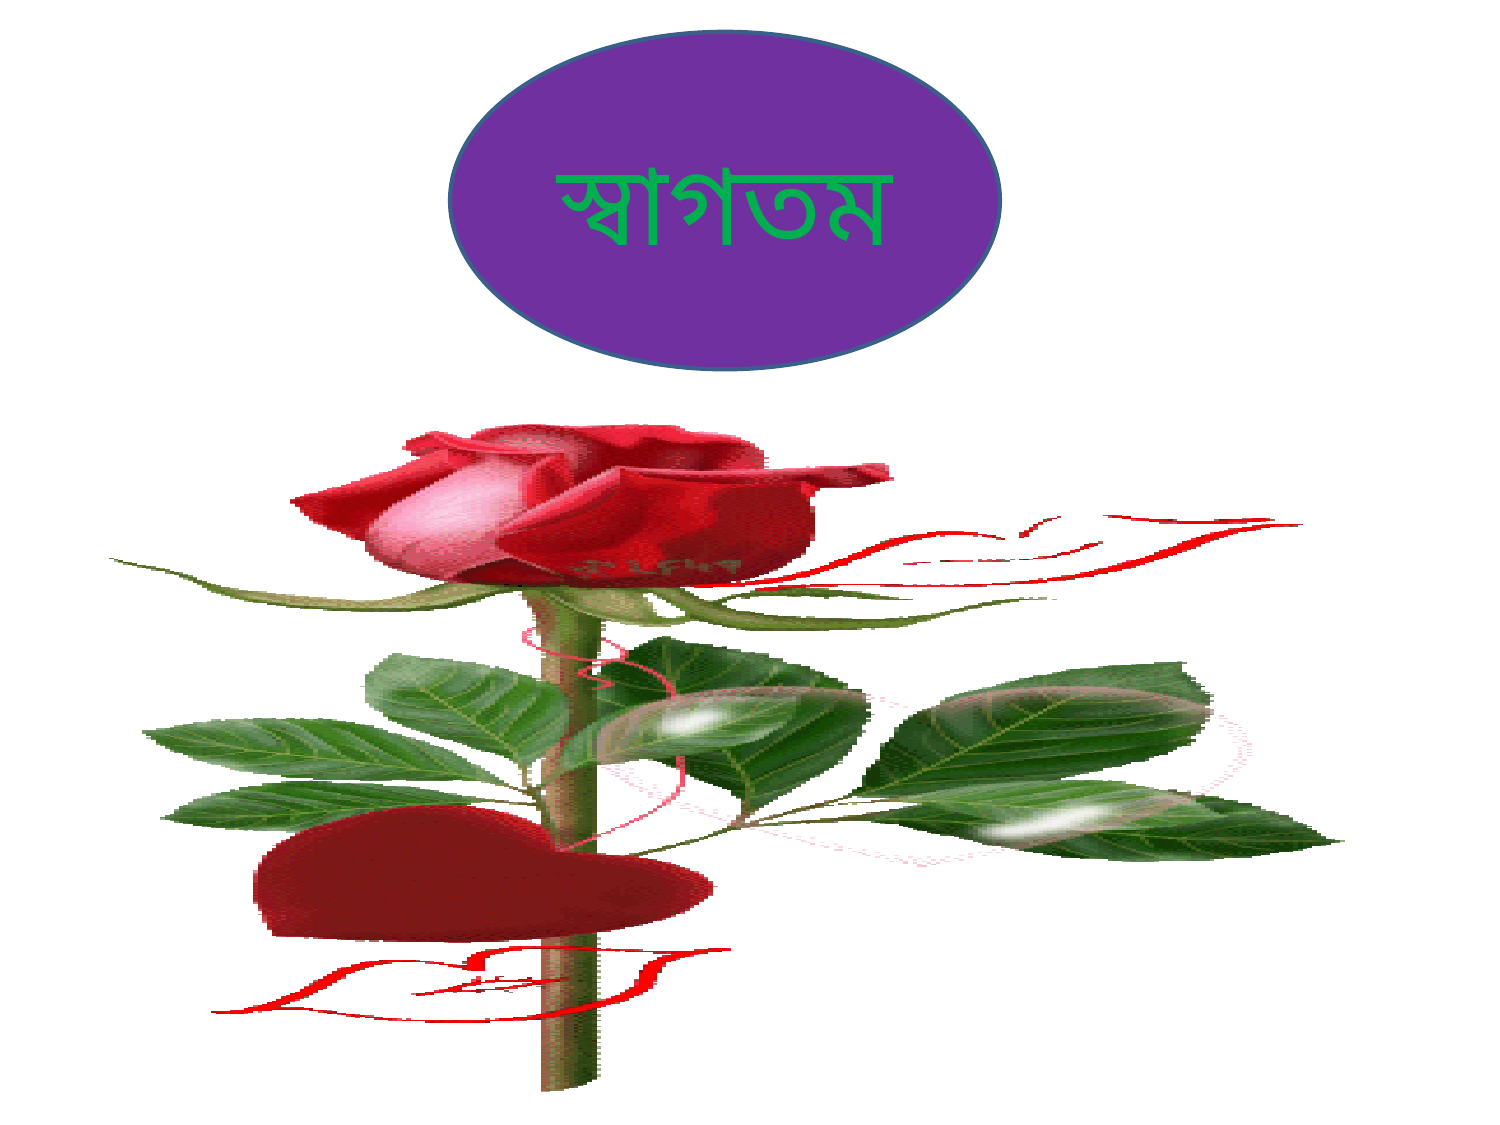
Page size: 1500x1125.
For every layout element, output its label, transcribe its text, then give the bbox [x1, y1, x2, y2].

picture [105, 424, 1345, 1095]
text_box স্বাগতম [447, 29, 1003, 372]
